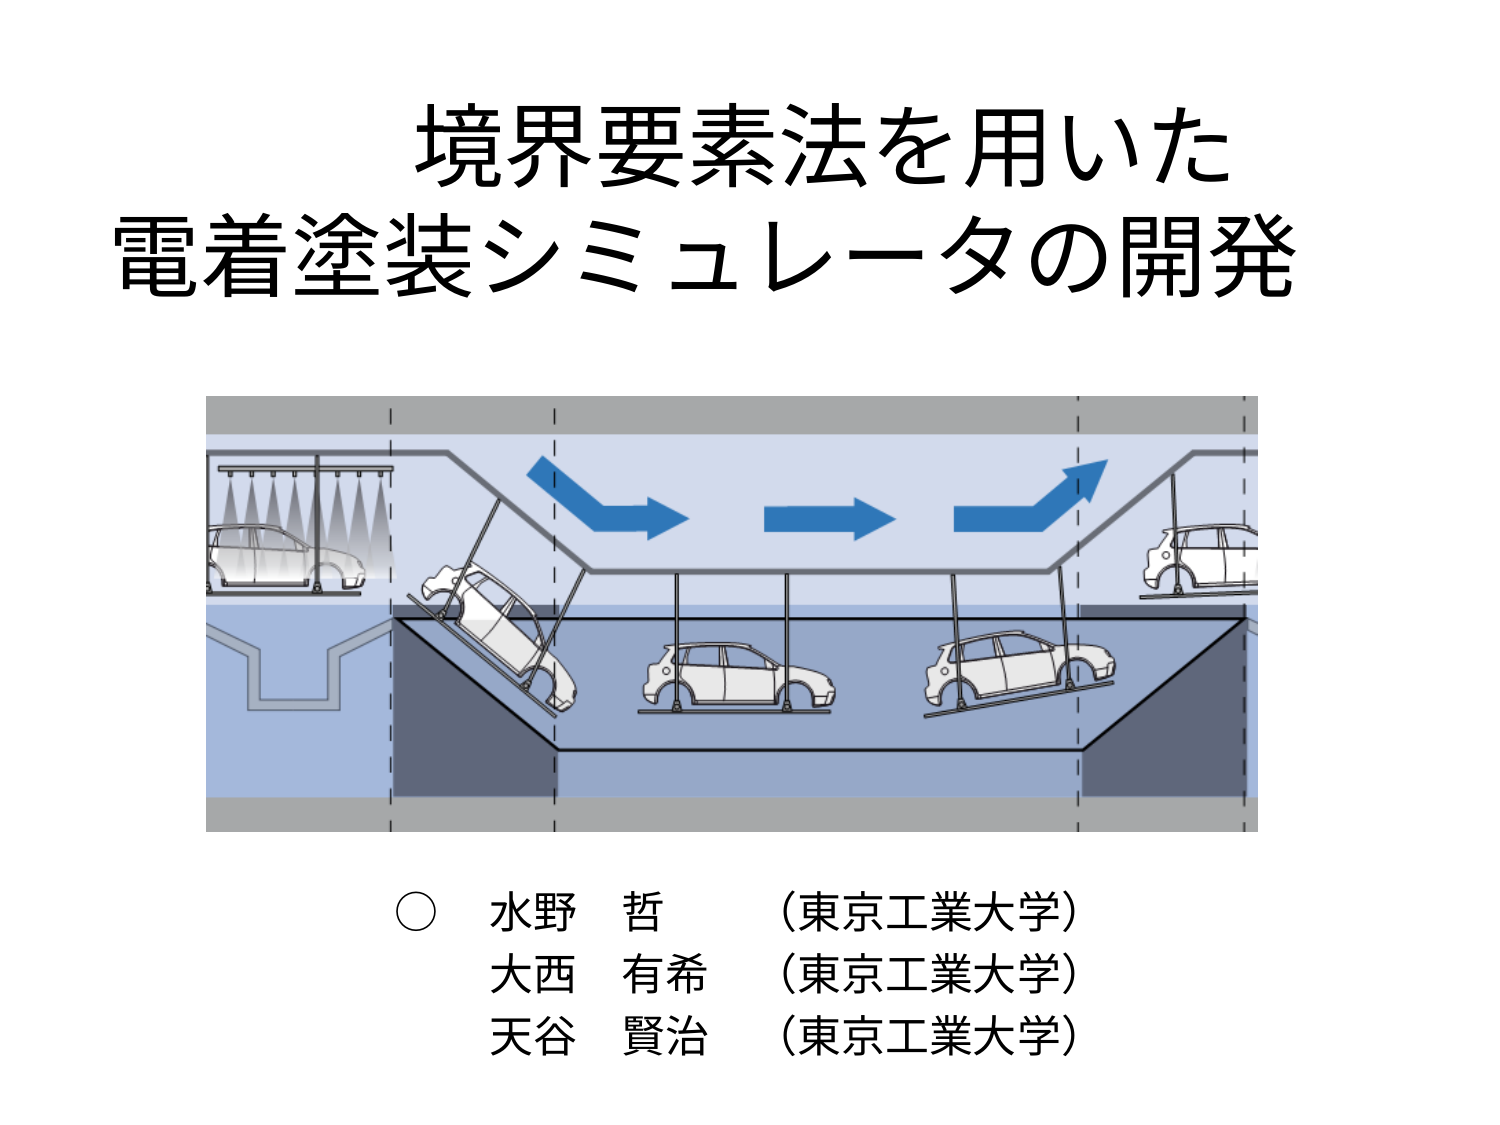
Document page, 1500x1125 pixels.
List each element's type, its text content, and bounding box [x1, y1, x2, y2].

subtitle ○ 水野 哲 （東京工業大学） ○ 大西 有希 （東京工業大学） ○ 天谷 賢治 （東京工業大学） [0, 877, 1500, 1071]
title 境界要素法を用いた 電着塗装シミュレータの開発 [0, 78, 1500, 320]
picture [206, 395, 1259, 833]
